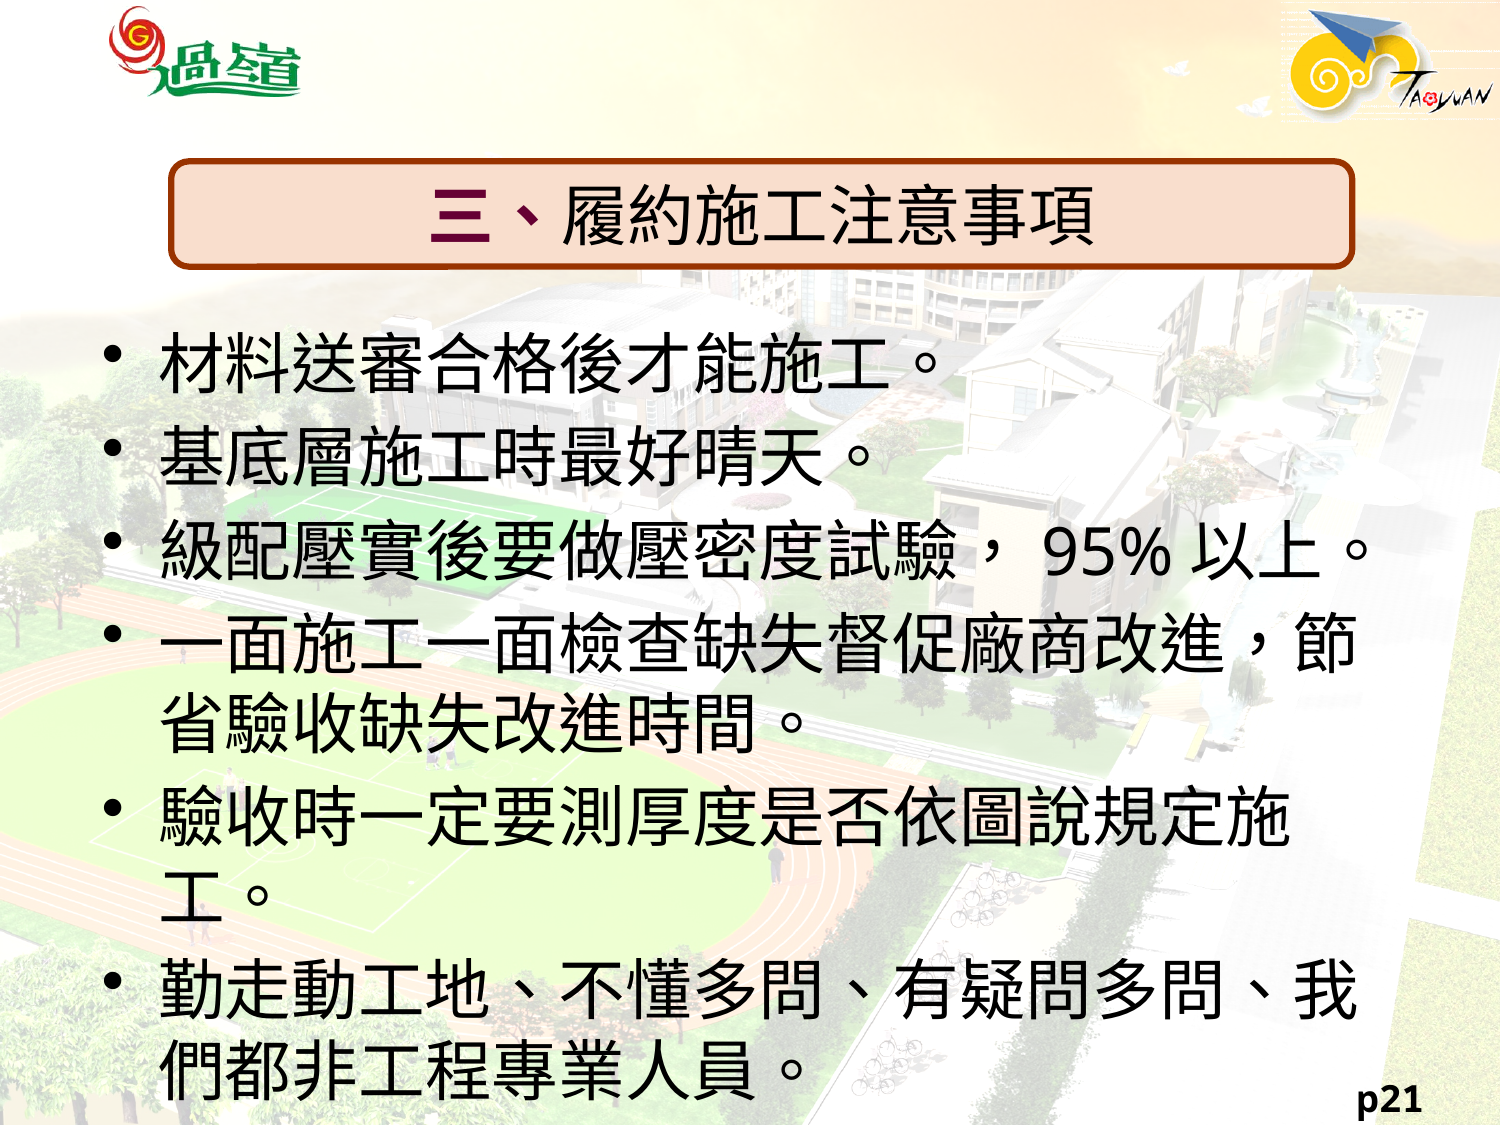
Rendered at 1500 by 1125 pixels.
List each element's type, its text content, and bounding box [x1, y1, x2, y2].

list 材料送審合格後才能施工。 基底層施工時最好晴天。 級配壓實後要做壓密度試驗，95%以上。 一面施工一面檢查缺失督促廠商改進，節省驗收缺失改進時間。 驗收時一定要測厚度是否依圖說規定施工。 勤走動工地、不懂多問、有疑問多問、我們都非工程專業人員。 [86, 314, 1437, 1125]
picture [109, 6, 301, 97]
text_box 三、履約施工注意事項 [171, 161, 1353, 267]
picture [1281, 0, 1500, 125]
